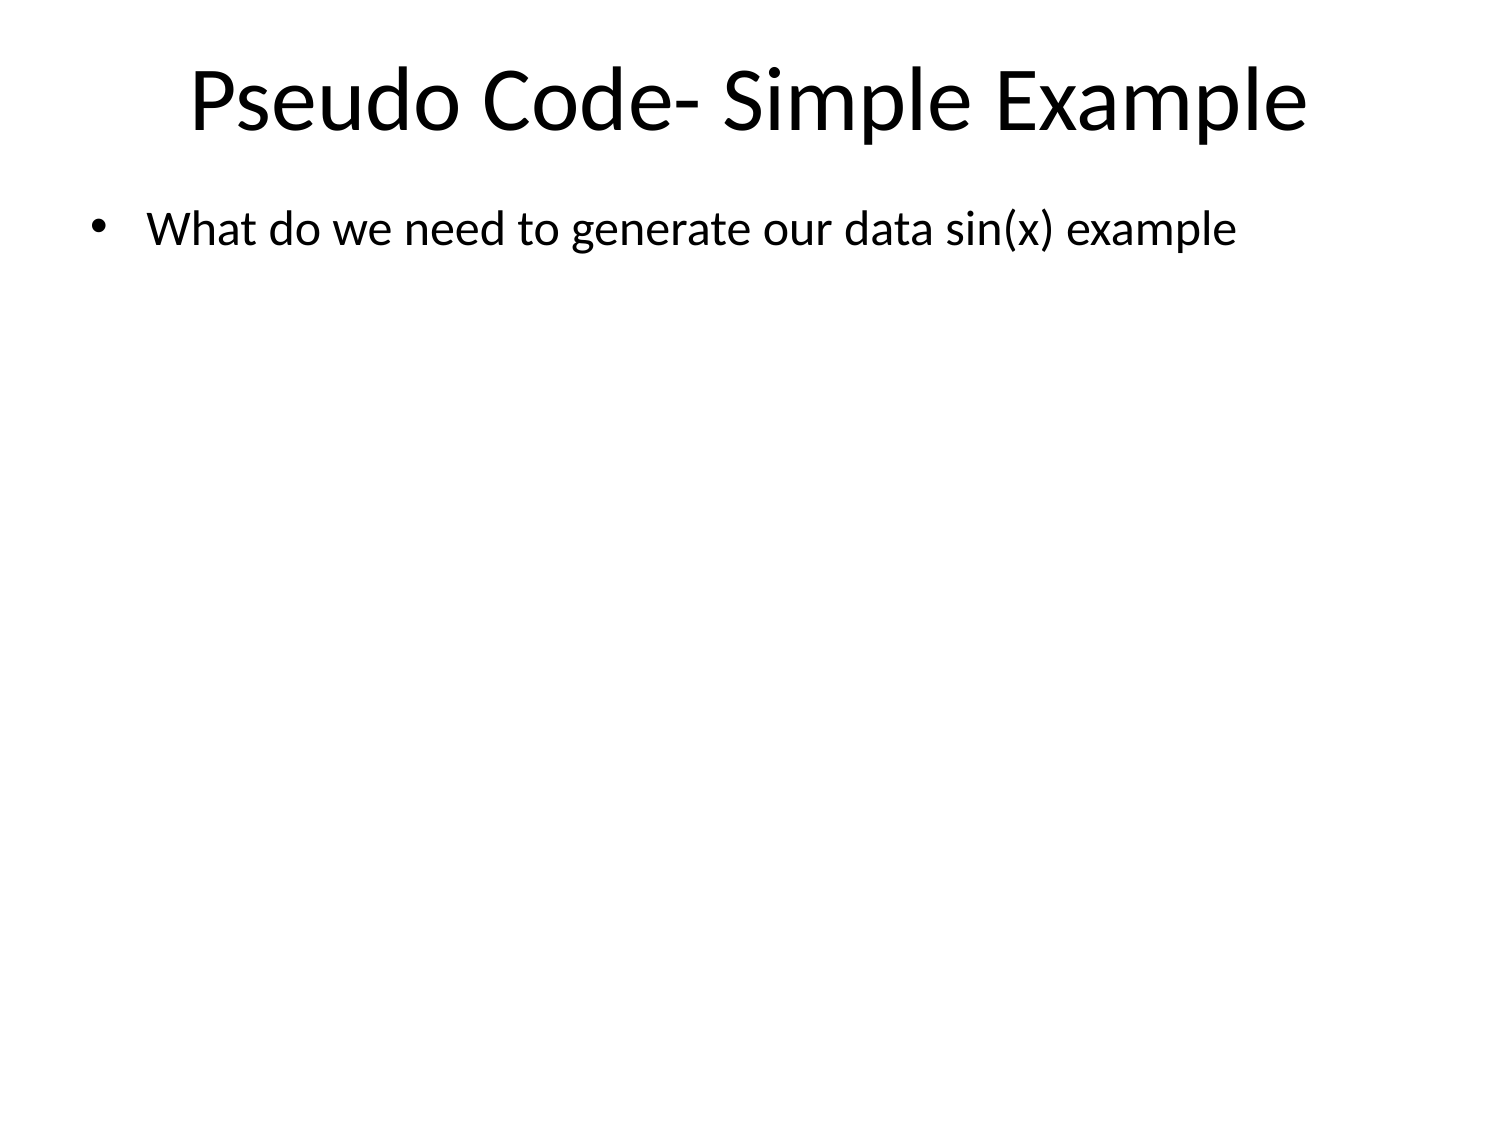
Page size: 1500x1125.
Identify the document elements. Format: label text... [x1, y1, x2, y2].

title Pseudo Code- Simple Example [74, 0, 1426, 187]
list What do we need to generate our data sin(x) example [74, 187, 1426, 931]
